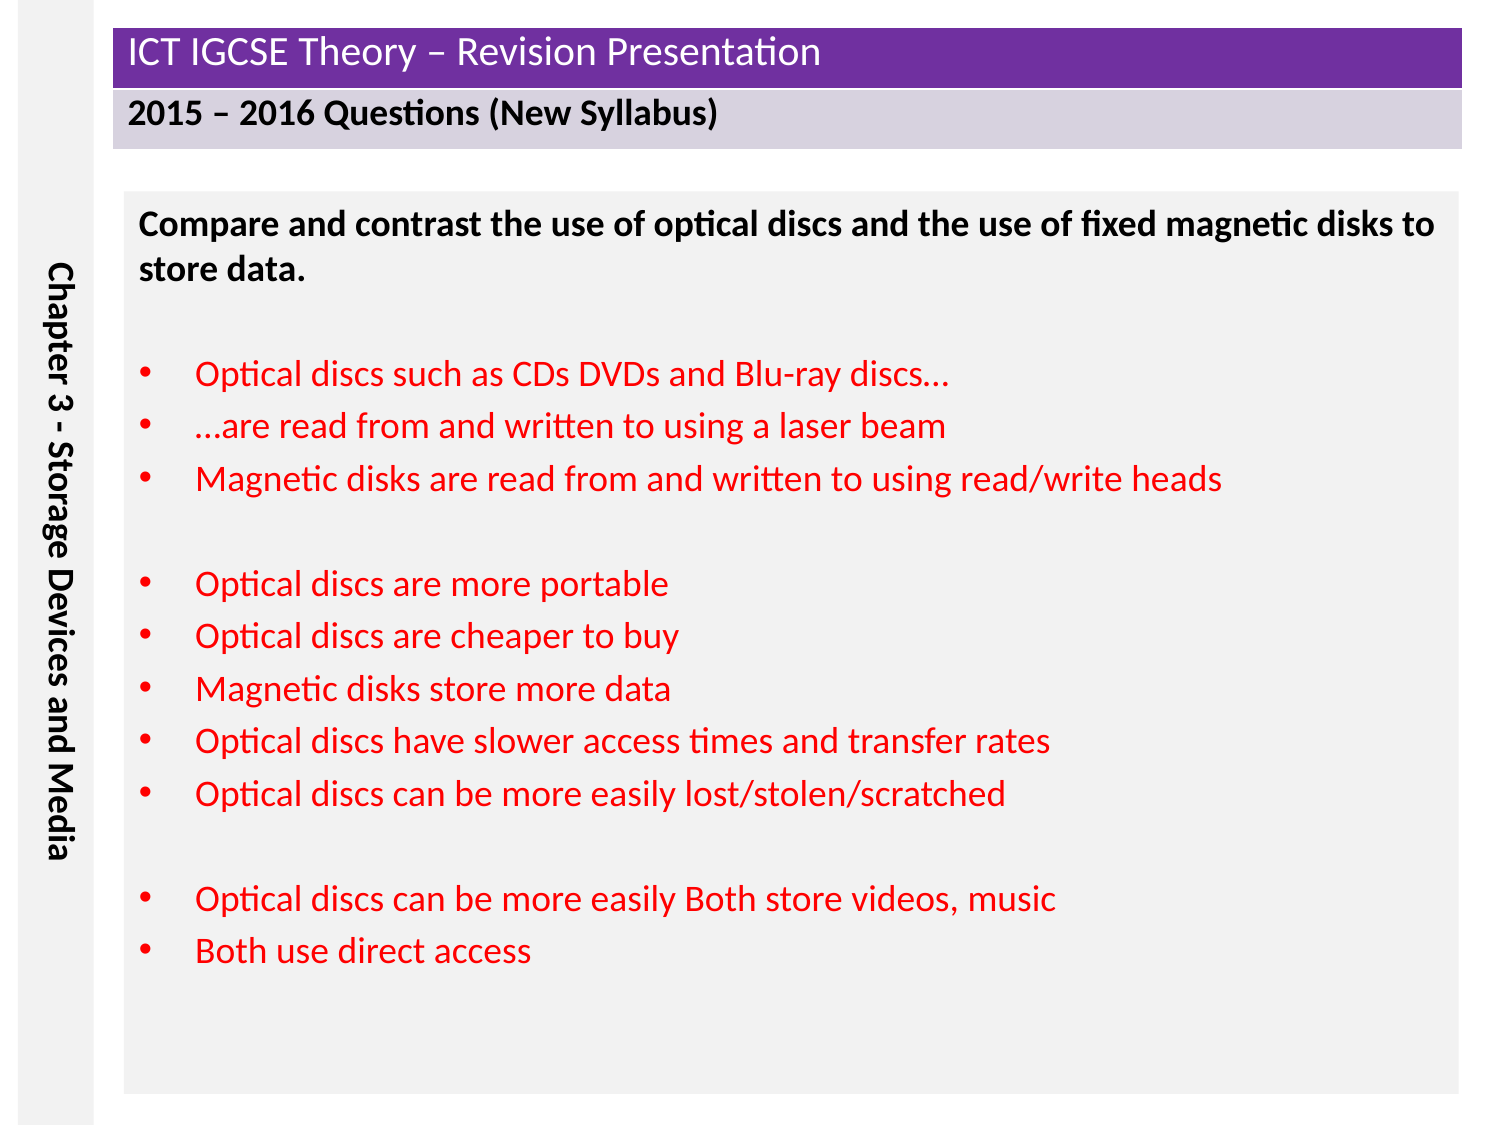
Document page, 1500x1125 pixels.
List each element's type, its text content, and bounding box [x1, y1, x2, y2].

list Compare and contrast the use of optical discs and the use of fixed magnetic disks to store data. Optical discs such as CDs DVDs and Blu-ray discs… …are read from and written to using a laser beam Magnetic disks are read from and written to using read/write heads Optical discs are more portable Optical discs are cheaper to buy Magnetic disks store more data Optical discs have slower access times and transfer rates Optical discs can be more easily lost/stolen/scratched Optical discs can be more easily Both store videos, music Both use direct access [123, 191, 1459, 1094]
